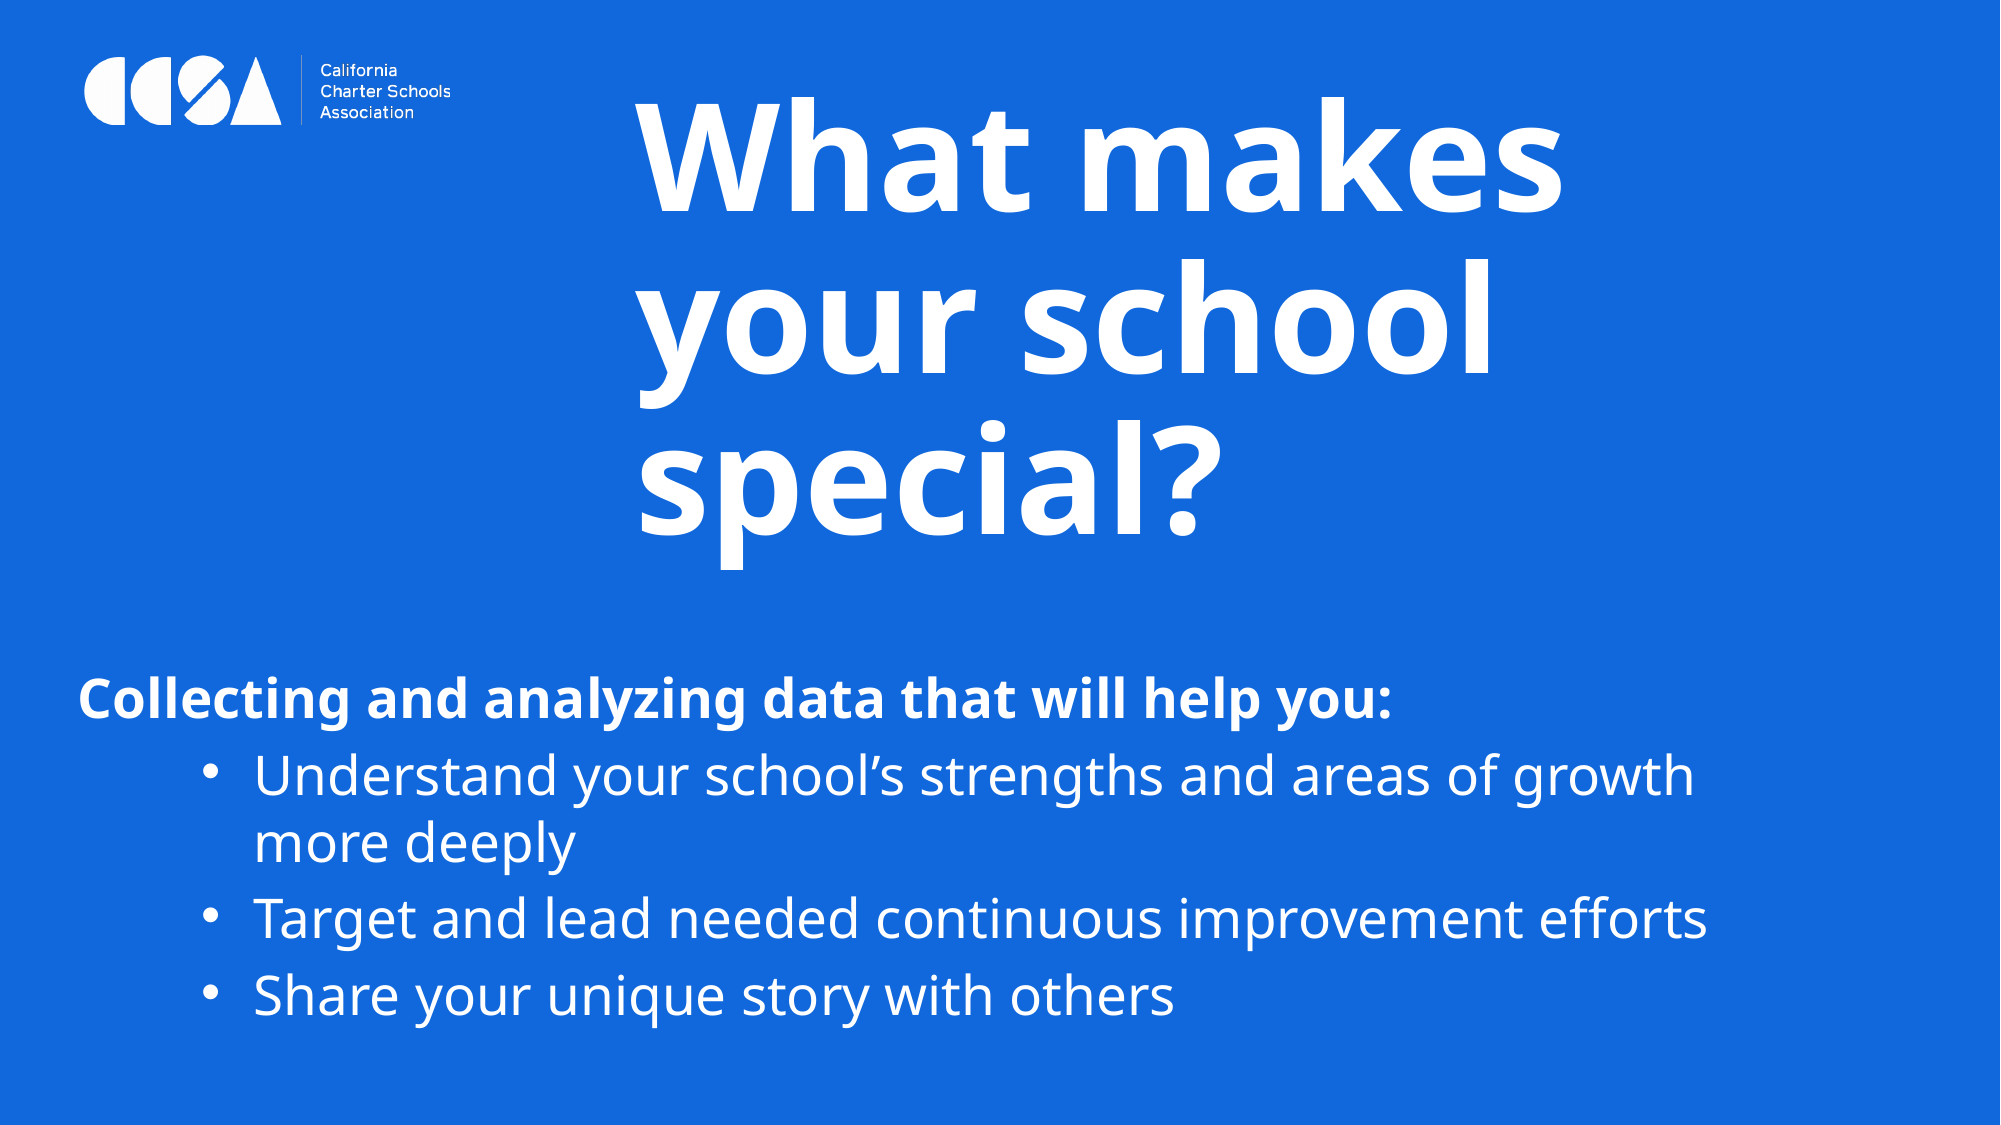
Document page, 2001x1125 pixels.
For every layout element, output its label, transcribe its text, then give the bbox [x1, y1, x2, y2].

list Collecting and analyzing data that will help you: Understand your school’s strengths and areas of growth more deeply Target and lead needed continuous improvement efforts Share your unique story with others [62, 657, 1790, 1040]
title What makes your school special? [620, 84, 1913, 582]
